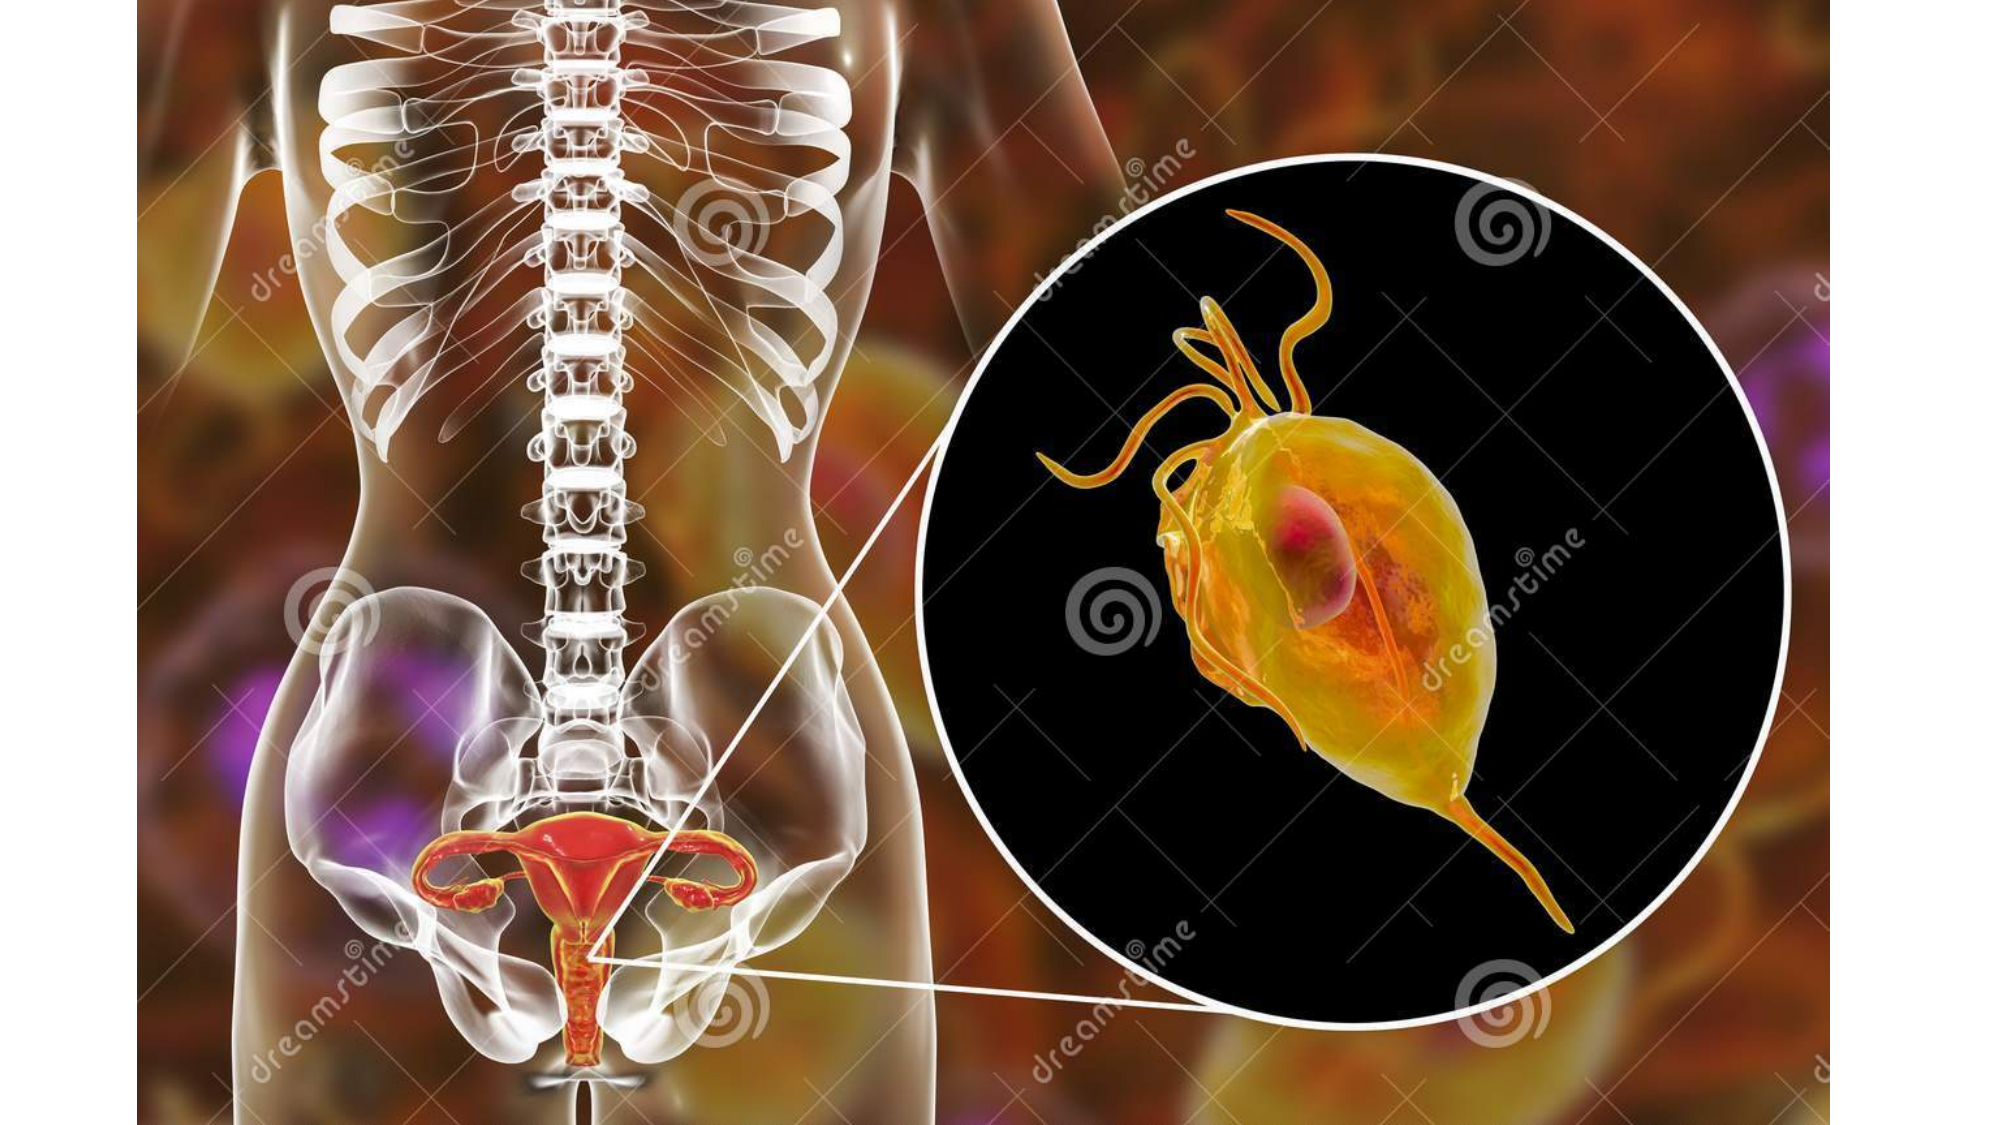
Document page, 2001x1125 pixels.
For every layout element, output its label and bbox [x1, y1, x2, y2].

list [137, 0, 1830, 1125]
